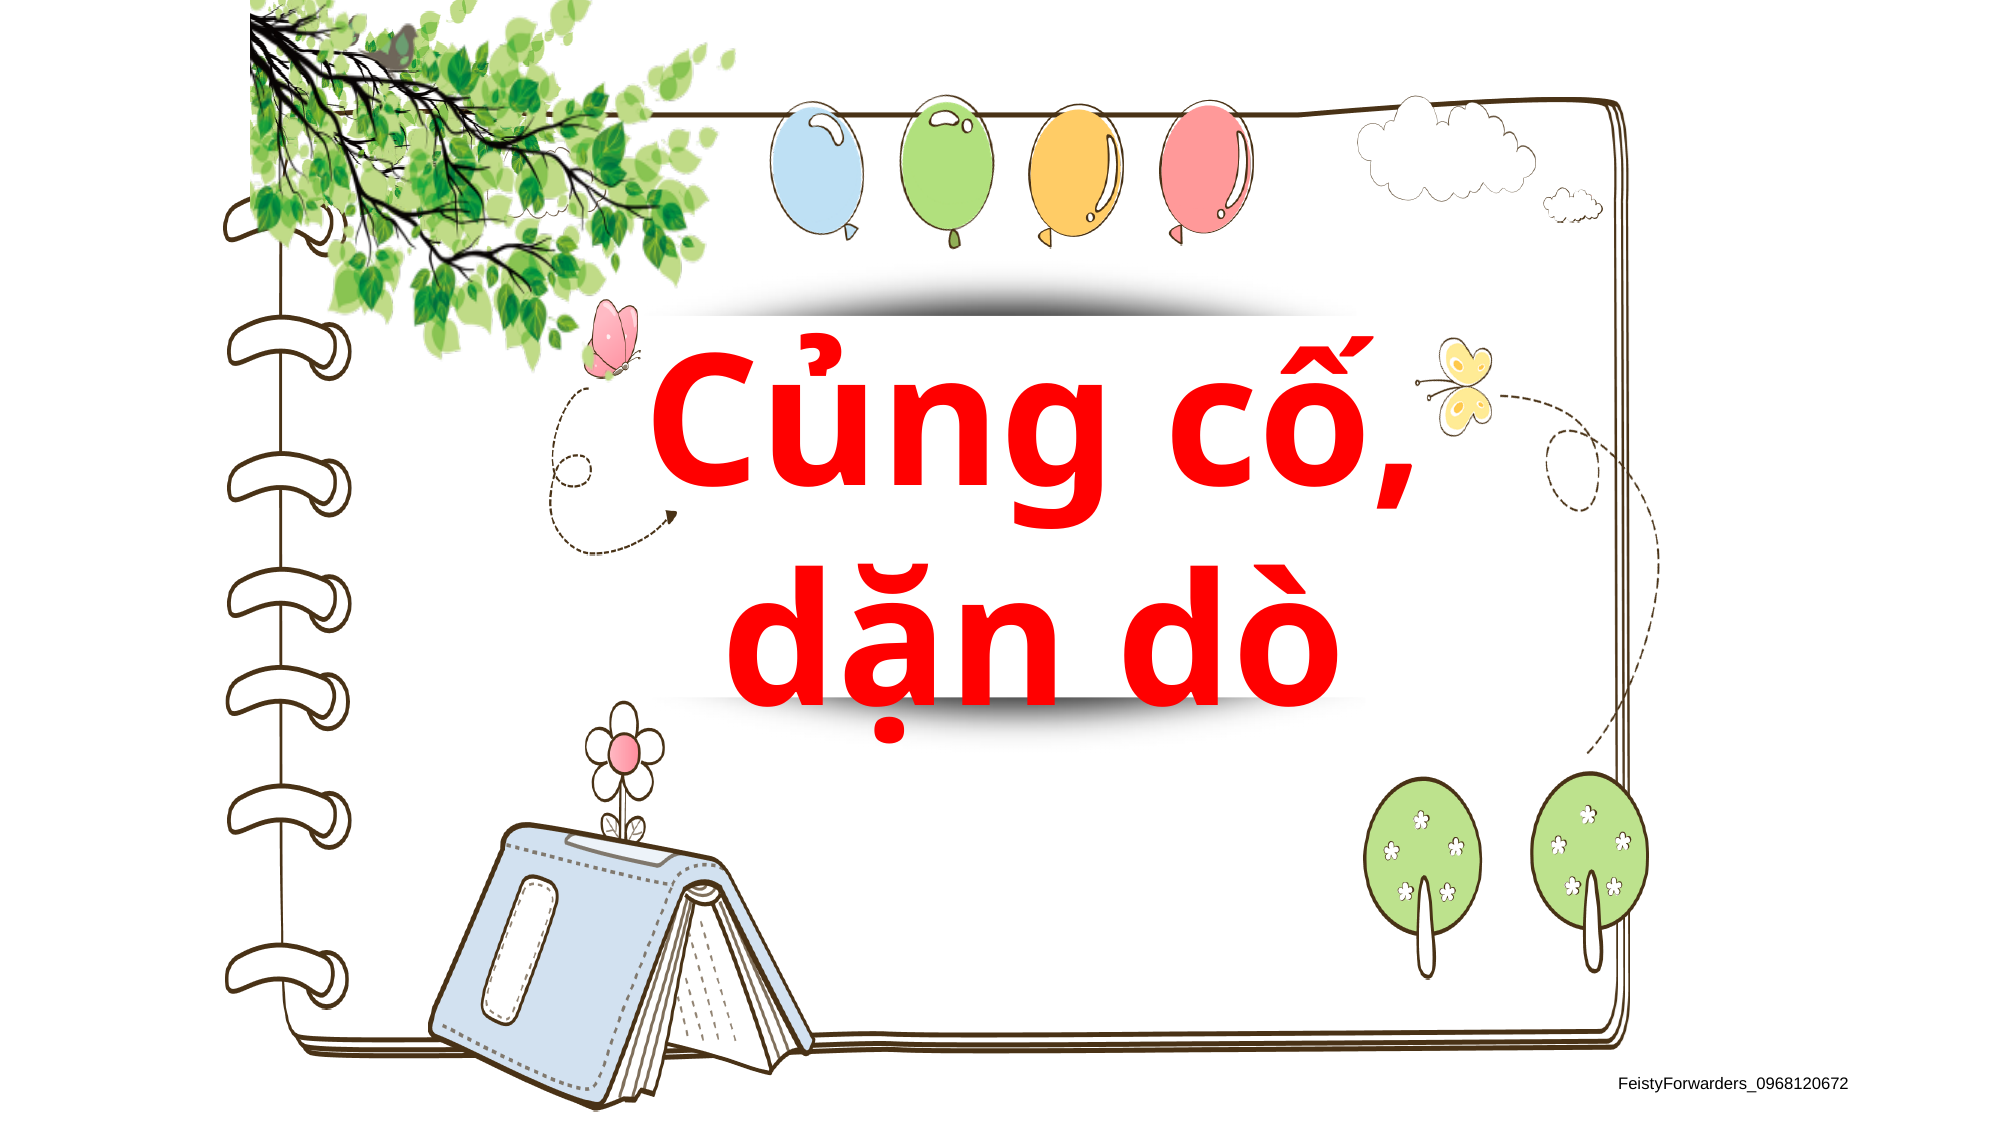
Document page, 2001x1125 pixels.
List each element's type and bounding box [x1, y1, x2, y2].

text_box [222, 96, 979, 1062]
picture [428, 700, 816, 1112]
picture [1159, 99, 1254, 246]
text_box [1029, 96, 1630, 1062]
picture [1403, 315, 1715, 761]
picture [249, 0, 873, 556]
picture [1363, 771, 1649, 980]
picture [888, 0, 1124, 1084]
picture [1355, 92, 1628, 223]
